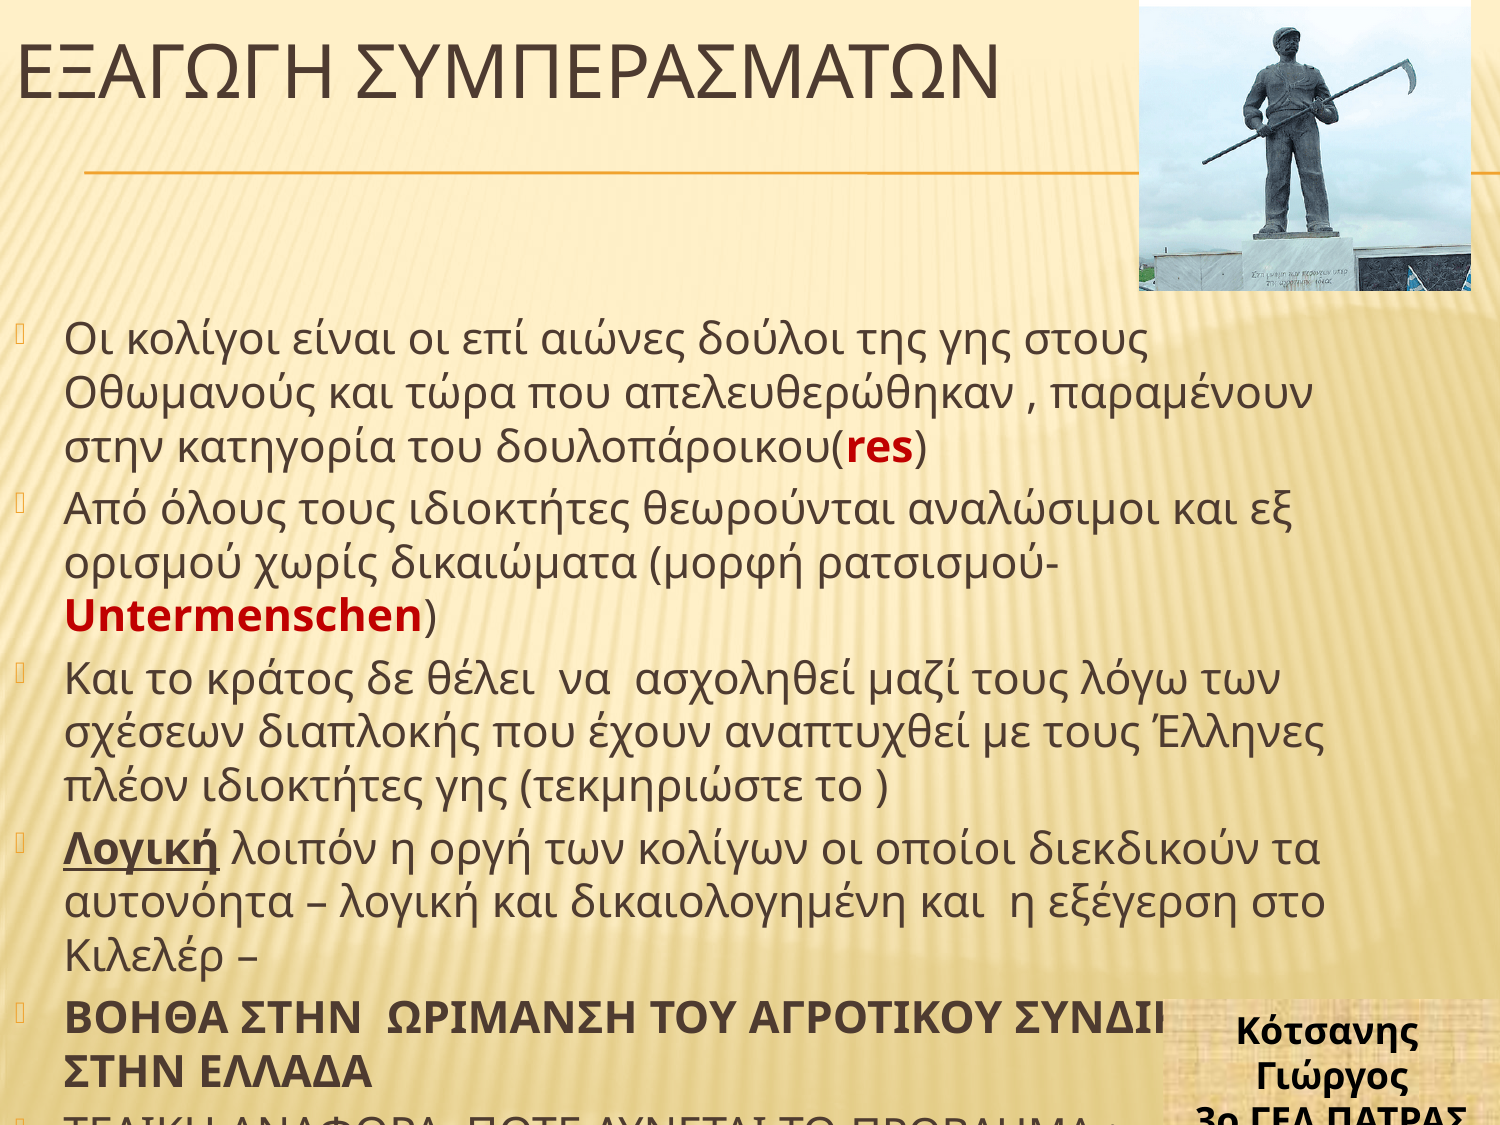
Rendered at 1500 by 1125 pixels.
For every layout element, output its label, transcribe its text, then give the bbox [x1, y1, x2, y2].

list Οι κολίγοι είναι οι επί αιώνες δούλοι της γης στους Οθωμανούς και τώρα που απελευθερώθηκαν , παραμένουν στην κατηγορία του δουλοπάροικου(res) Από όλους τους ιδιοκτήτες θεωρούνται αναλώσιμοι και εξ ορισμού χωρίς δικαιώματα (μορφή ρατσισμού- Untermenschen) Και το κράτος δε θέλει να ασχοληθεί μαζί τους λόγω των σχέσεων διαπλοκής που έχουν αναπτυχθεί με τους Έλληνες πλέον ιδιοκτήτες γης (τεκμηριώστε το ) Λογική λοιπόν η οργή των κολίγων οι οποίοι διεκδικούν τα αυτονόητα – λογική και δικαιολογημένη και η εξέγερση στο Κιλελέρ – ΒΟΗΘΑ ΣΤΗΝ ΩΡΙΜΑΝΣΗ ΤΟΥ ΑΓΡΟΤΙΚΟΥ ΣΥΝΔΙΚΑΛΙΣΜΟΥ ΣΤΗΝ ΕΛΛΑΔΑ ΤΕΛΙΚΗ ΑΝΑΦΟΡΑ ΠΟΤΕ ΛΥΝΕΤΑΙ ΤΟ ΠΡΟΒΛΗΜΑ ; [0, 302, 1425, 1125]
title ΕΞΑΓΩΓΗ ΣΥΜΠΕΡΑΣΜΑΤΩΝ [0, 0, 1137, 138]
text_box Κότσανης Γιώργος 3o ΓΕΛ ΠΑΤΡΑΣ [1163, 999, 1500, 1125]
picture [1139, 0, 1471, 291]
